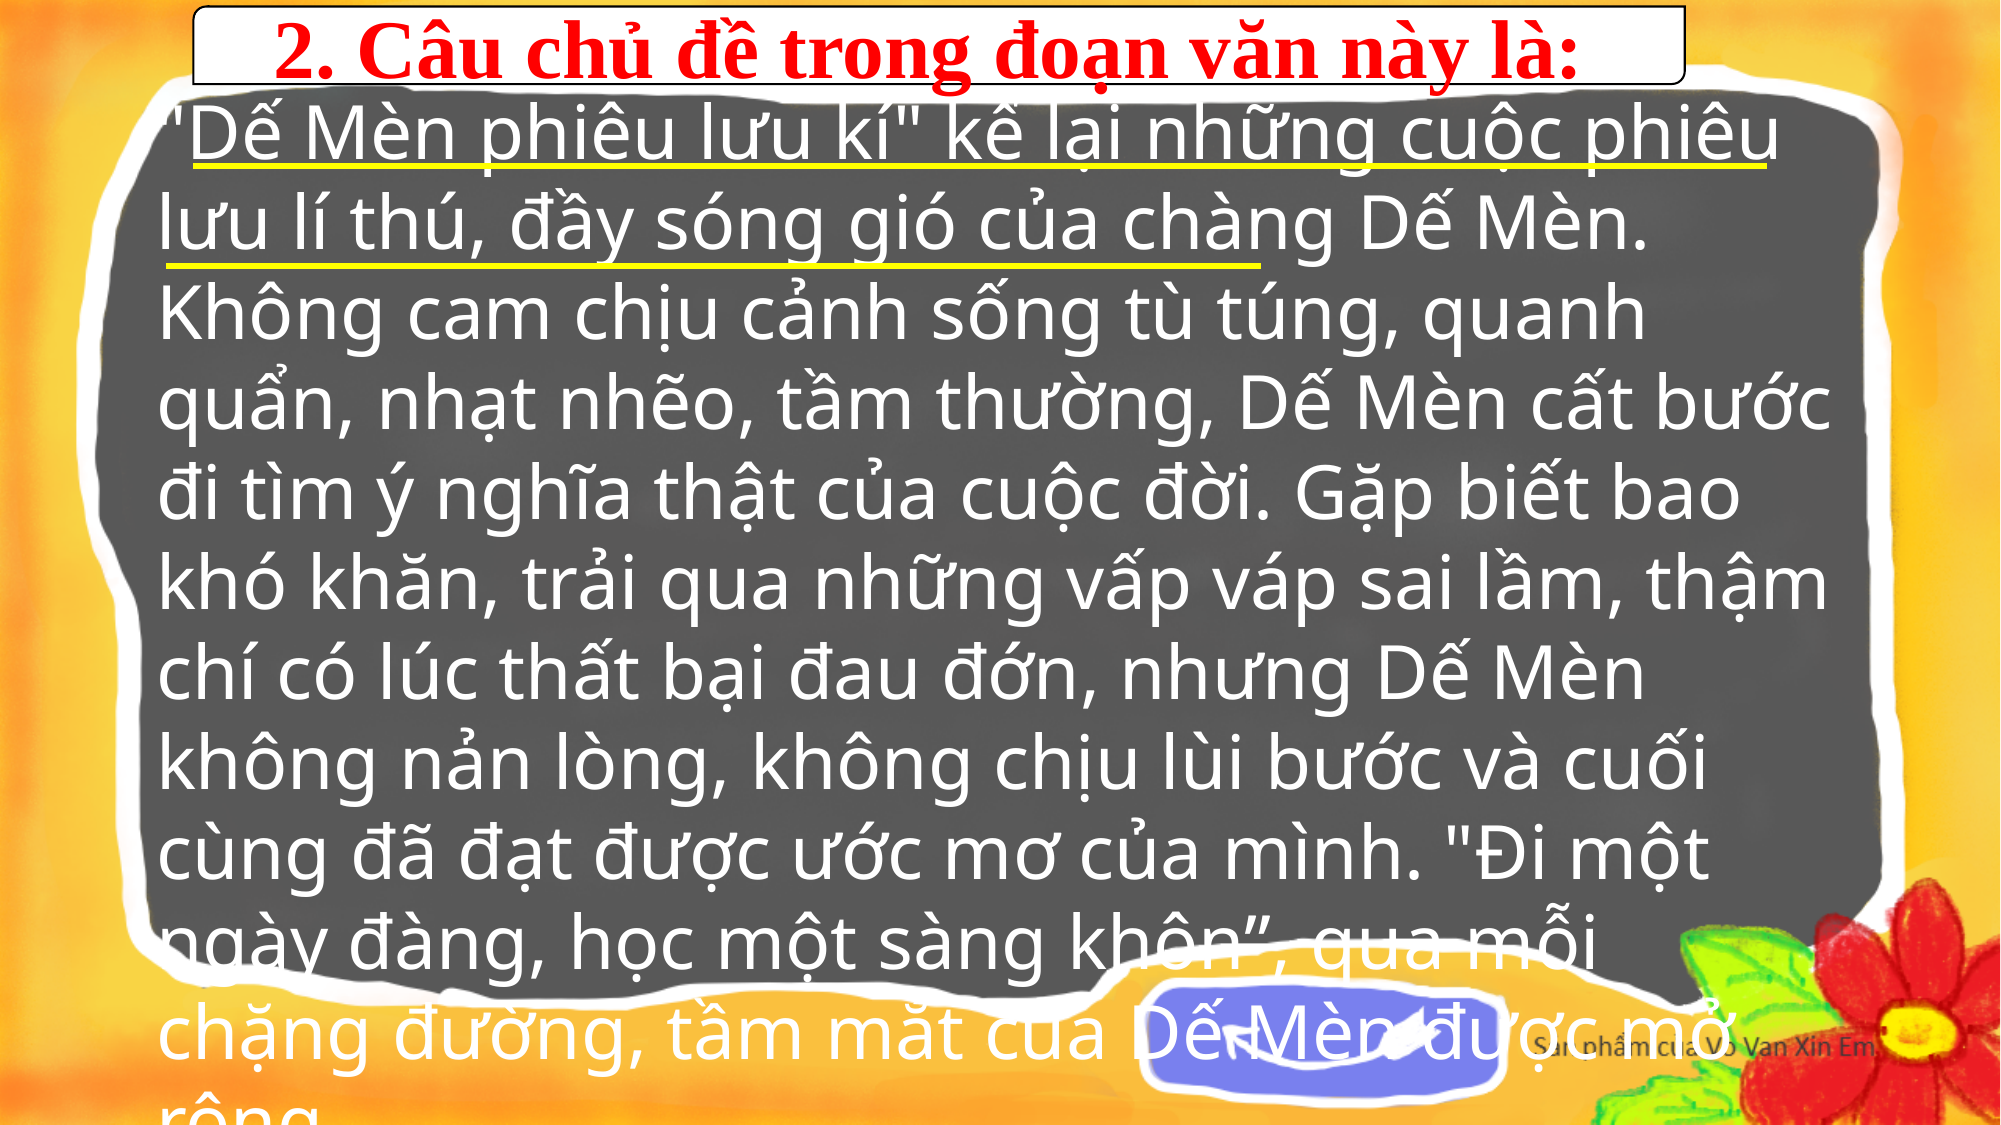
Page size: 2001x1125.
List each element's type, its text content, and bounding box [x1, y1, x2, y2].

picture [0, 0, 2001, 1125]
text_box 2. Câu chủ đề trong đoạn văn này là: [192, 5, 1686, 86]
text_box "Dế Mèn phiêu lưu kí" kể lại những cuộc phiêu lưu lí thú, đầy sóng gió của chàng Dế Mèn. Không cam chịu cảnh sống tù túng, quanh quẩn, nhạt nhẽo, tầm thường, Dế Mèn cất bước đi tìm ý nghĩa thật của cuộc đời. Gặp biết bao khó khăn, trải qua những vấp váp sai lầm, thậm chí có lúc thất bại đau đớn, nhưng Dế Mèn không nản lòng, không chịu lùi bước và cuối cùng đã đạt được ước mơ của mình. "Đi một ngày đàng, học một sàng khôn”, qua mỗi chặng đường, tầm mắt của Dế Mèn được mở rộng, [141, 77, 1850, 1125]
